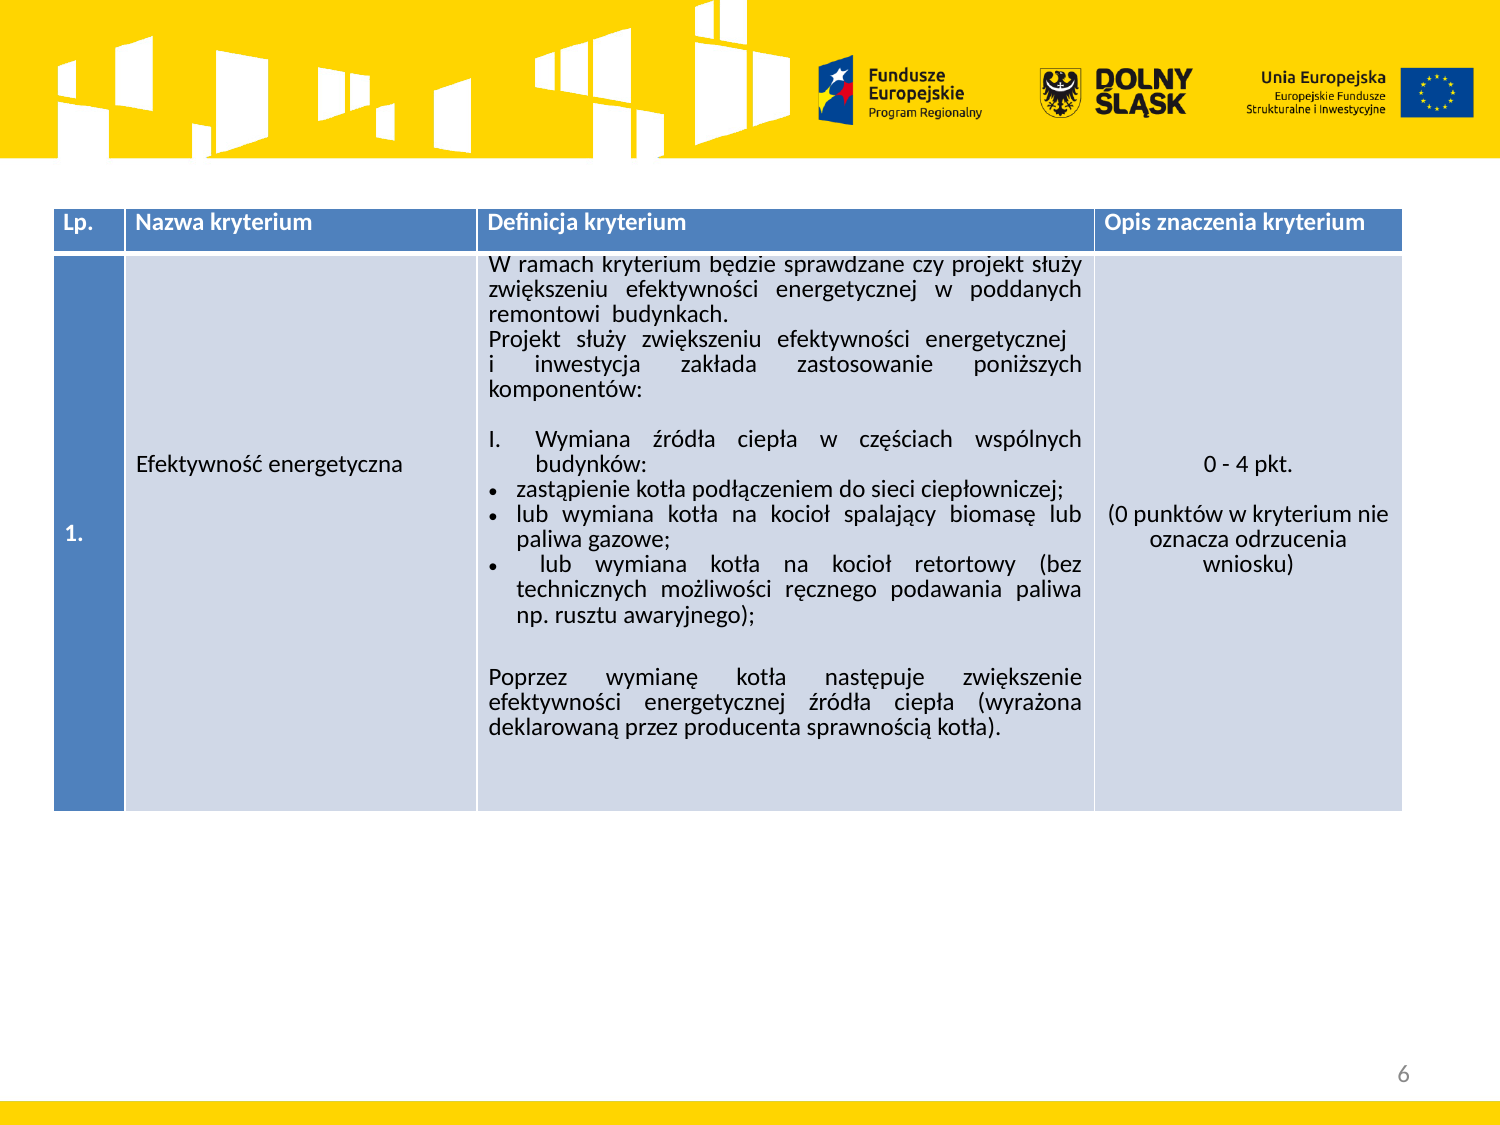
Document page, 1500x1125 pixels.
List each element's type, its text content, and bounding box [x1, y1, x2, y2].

table_header Nazwa kryterium [126, 209, 476, 251]
slide_number 6 [1074, 1042, 1425, 1103]
table_cell Efektywność energetyczna [126, 256, 476, 811]
table_header Opis znaczenia kryterium [1095, 209, 1402, 251]
table_cell 1. [54, 256, 124, 811]
text_box [76, 231, 1471, 894]
table_header Lp. [54, 209, 124, 251]
table_header Definicja kryterium [478, 209, 1094, 251]
table_cell W ramach kryterium będzie sprawdzane czy projekt służy zwiększeniu efektywności energetycznej w poddanych remontowi budynkach. Projekt służy zwiększeniu efektywności energetycznej i inwestycja zakłada zastosowanie poniższych komponentów: Wymiana źródła ciepła w częściach wspólnych budynków: zastąpienie kotła podłączeniem do sieci ciepłowniczej; lub wymiana kotła na kocioł spalający biomasę lub paliwa gazowe; lub wymiana kotła na kocioł retortowy (bez technicznych możliwości ręcznego podawania paliwa np. rusztu awaryjnego); Poprzez wymianę kotła następuje zwiększenie efektywności energetycznej źródła ciepła (wyrażona deklarowaną przez producenta sprawnością kotła). [478, 256, 1094, 811]
table_cell 0 - 4 pkt. (0 punktów w kryterium nie oznacza odrzucenia wniosku) [1095, 256, 1402, 811]
picture [0, 0, 1500, 1125]
